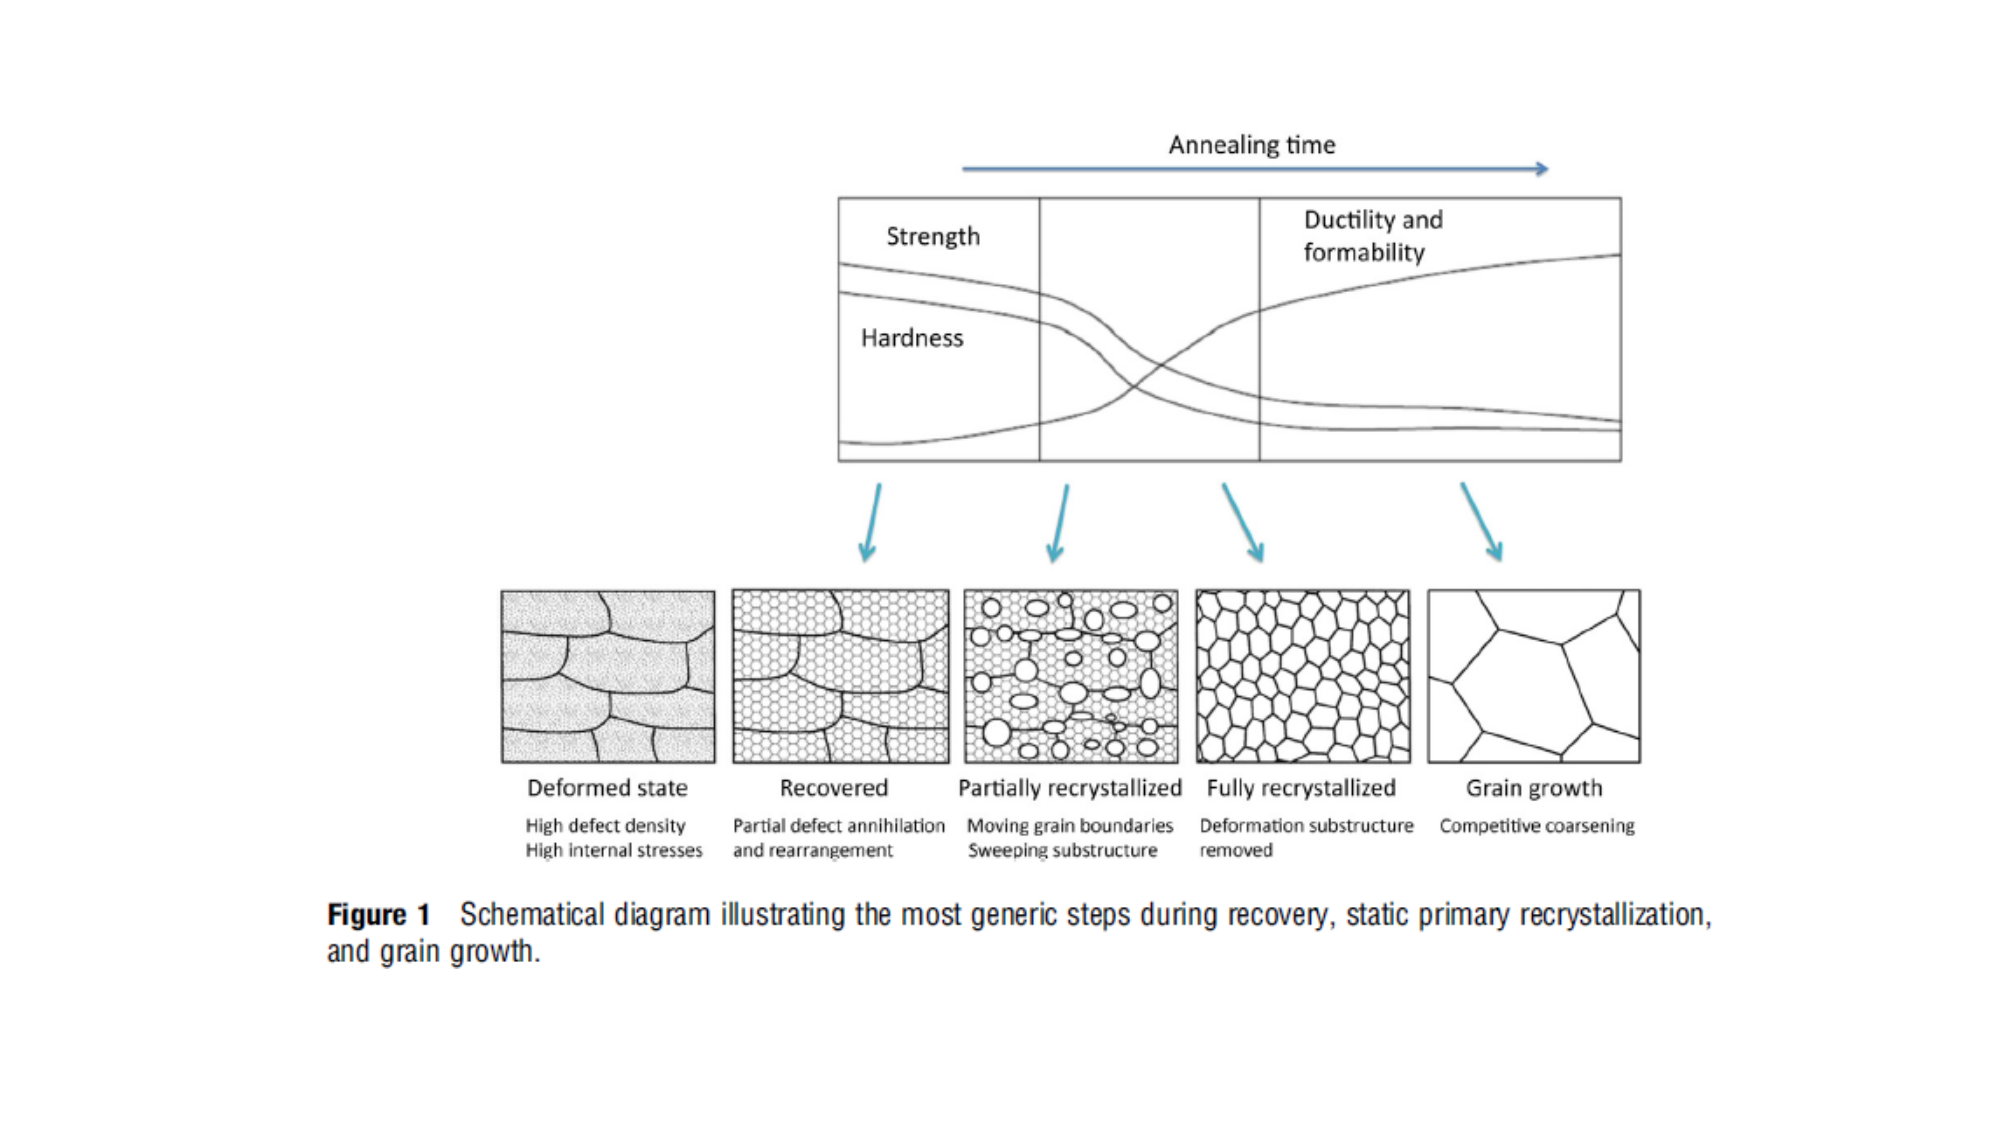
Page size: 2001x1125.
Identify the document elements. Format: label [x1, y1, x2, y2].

list [277, 103, 1761, 969]
